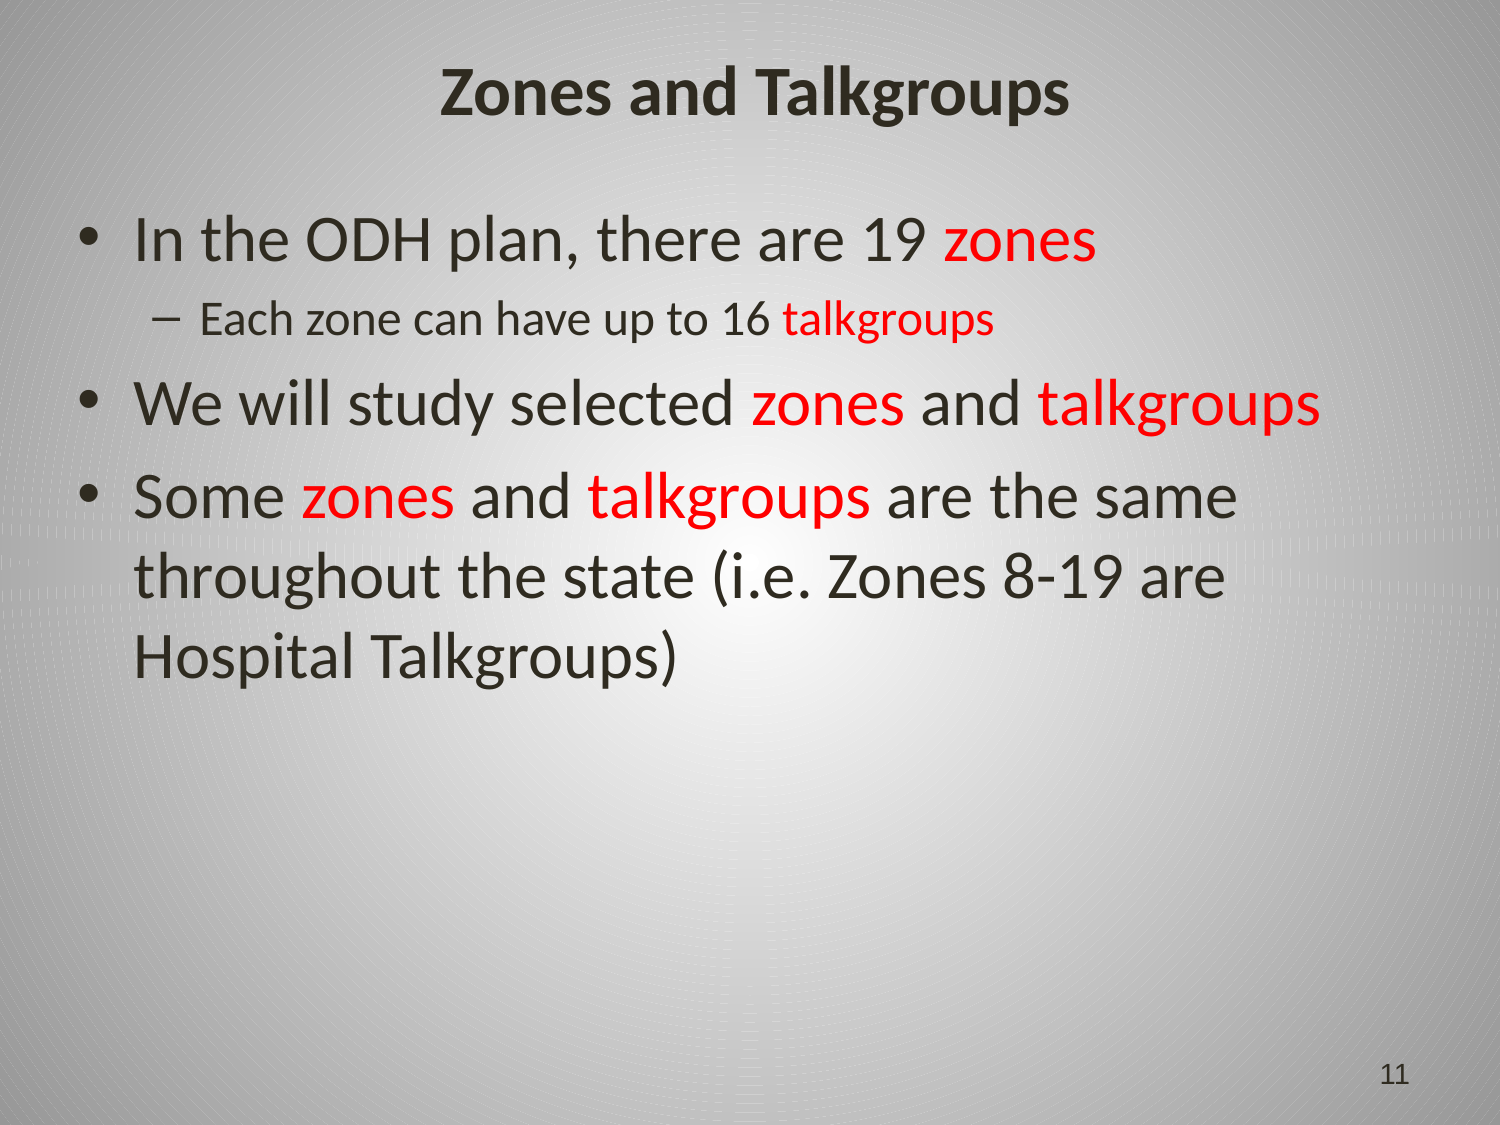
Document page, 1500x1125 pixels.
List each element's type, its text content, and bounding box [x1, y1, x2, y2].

title Zones and Talkgroups [37, 37, 1476, 138]
slide_number 11 [1074, 1042, 1425, 1103]
list In the ODH plan, there are 19 zones Each zone can have up to 16 talkgroups We will study selected zones and talkgroups Some zones and talkgroups are the same throughout the state (i.e. Zones 8-19 are Hospital Talkgroups) [62, 187, 1413, 1038]
